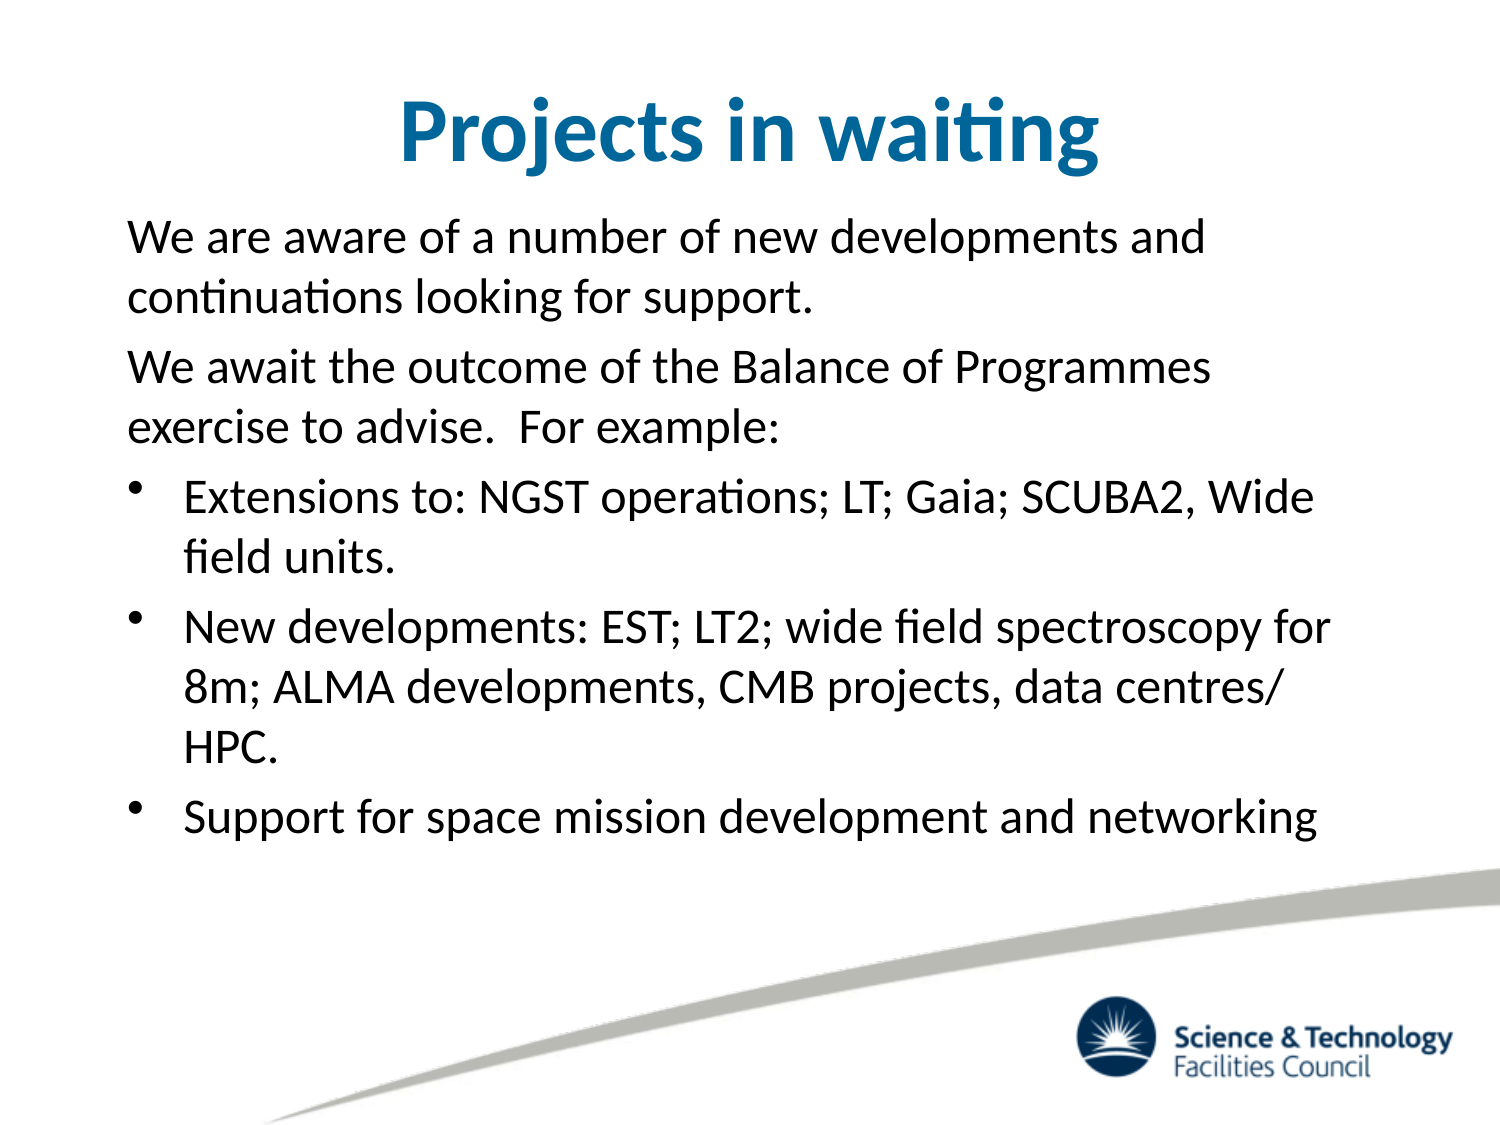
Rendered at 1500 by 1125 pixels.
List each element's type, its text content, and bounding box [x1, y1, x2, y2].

list We are aware of a number of new developments and continuations looking for support. We await the outcome of the Balance of Programmes exercise to advise. For example: Extensions to: NGST operations; LT; Gaia; SCUBA2, Wide field units. New developments: EST; LT2; wide field spectroscopy for 8m; ALMA developments, CMB projects, data centres/ HPC. Support for space mission development and networking [112, 196, 1388, 894]
title Projects in waiting [0, 30, 1500, 219]
picture [256, 868, 1500, 1125]
